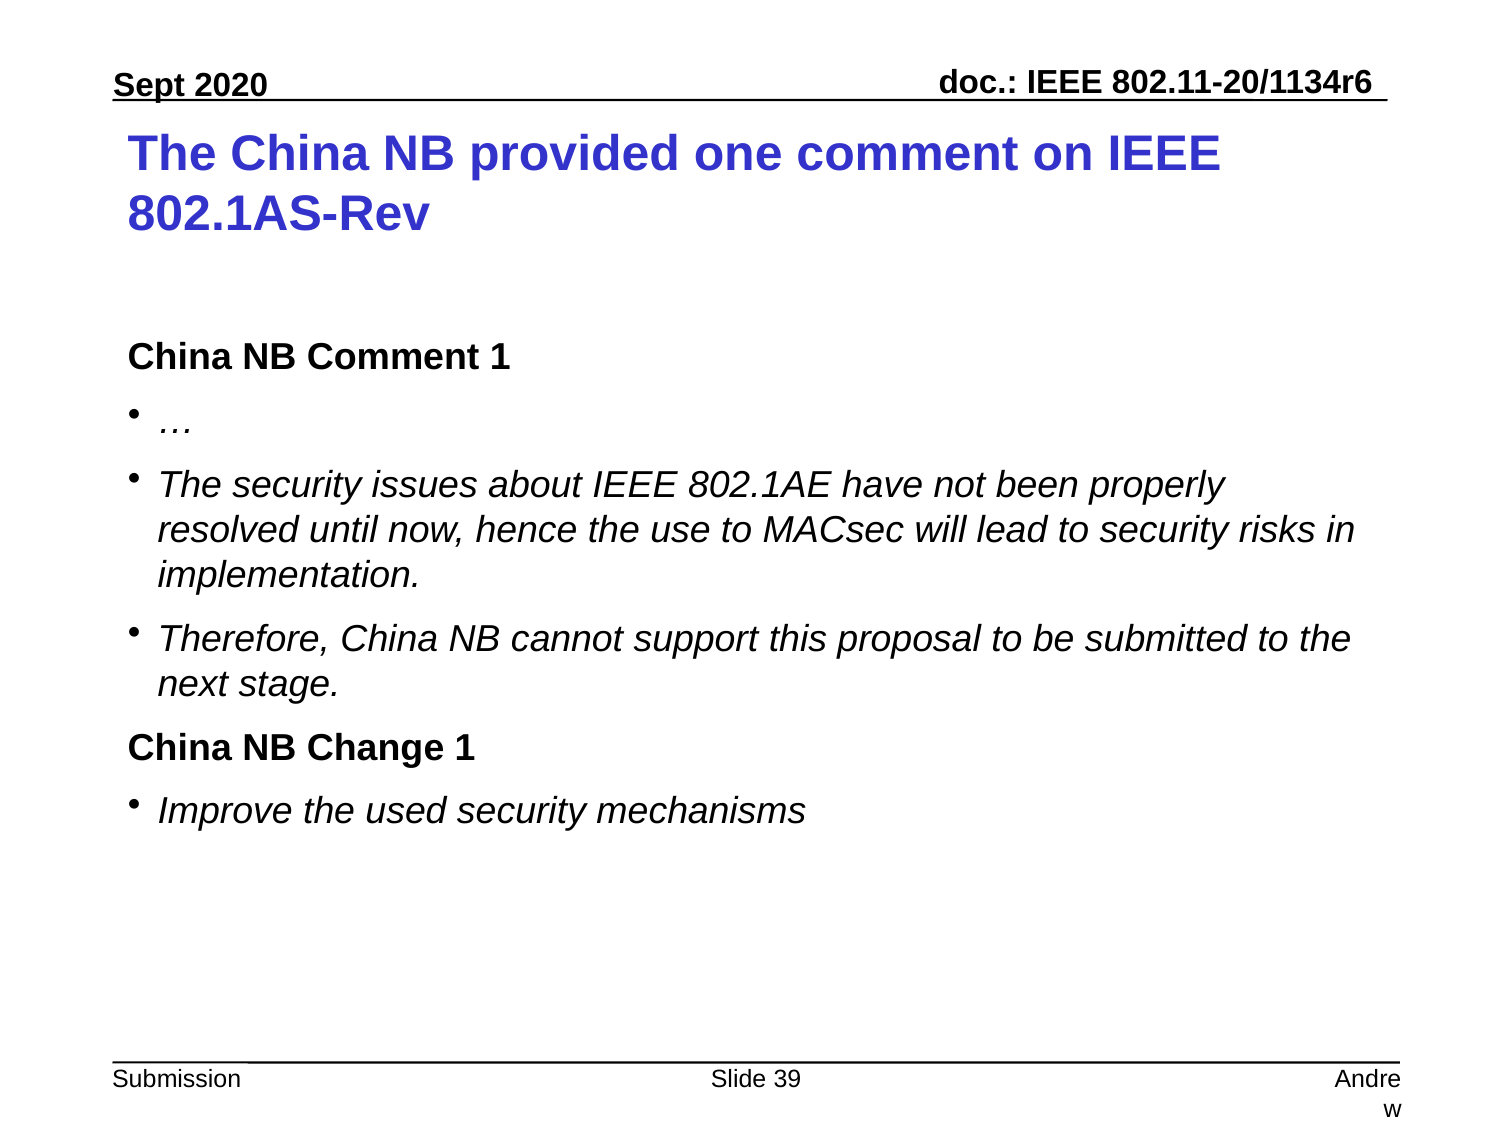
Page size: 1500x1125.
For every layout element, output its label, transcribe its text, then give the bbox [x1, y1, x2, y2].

footer Andrew Myles, Cisco [1320, 1061, 1402, 1093]
slide_number Slide 39 [709, 1061, 803, 1093]
title The China NB provided one comment on IEEE 802.1AS-Rev [112, 112, 1388, 288]
list China NB Comment 1 … The security issues about IEEE 802.1AE have not been properly resolved until now, hence the use to MACsec will lead to security risks in implementation. Therefore, China NB cannot support this proposal to be submitted to the next stage. China NB Change 1 Improve the used security mechanisms [112, 324, 1388, 1000]
